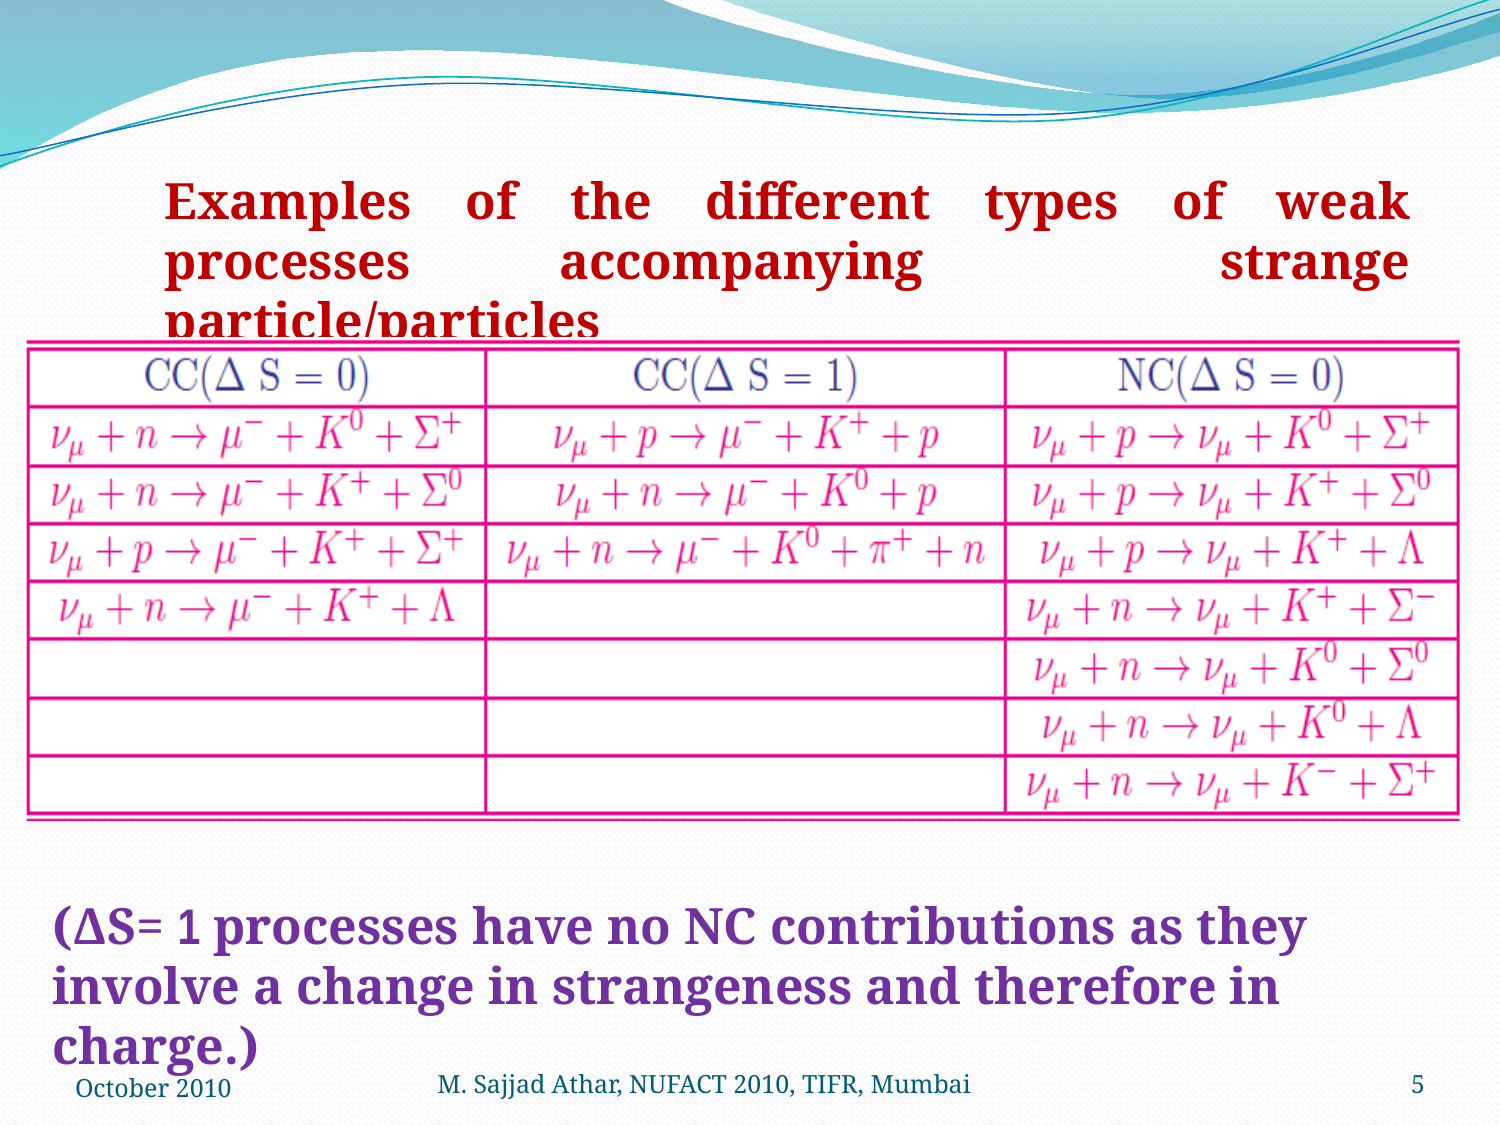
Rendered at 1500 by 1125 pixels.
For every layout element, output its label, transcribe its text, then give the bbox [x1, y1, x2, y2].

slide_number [75, 1083, 425, 1103]
picture [24, 337, 1463, 821]
footer M. Sajjad Athar, NUFACT 2010, TIFR, Mumbai [437, 1083, 988, 1103]
slide_number 5 [1299, 1083, 1425, 1103]
text_box (ΔS= 1 processes have no NC contributions as they involve a change in strangeness and therefore in charge.) [37, 887, 1500, 1083]
text_box Examples of the different types of weak processes accompanying strange particle/particles [149, 162, 1425, 336]
